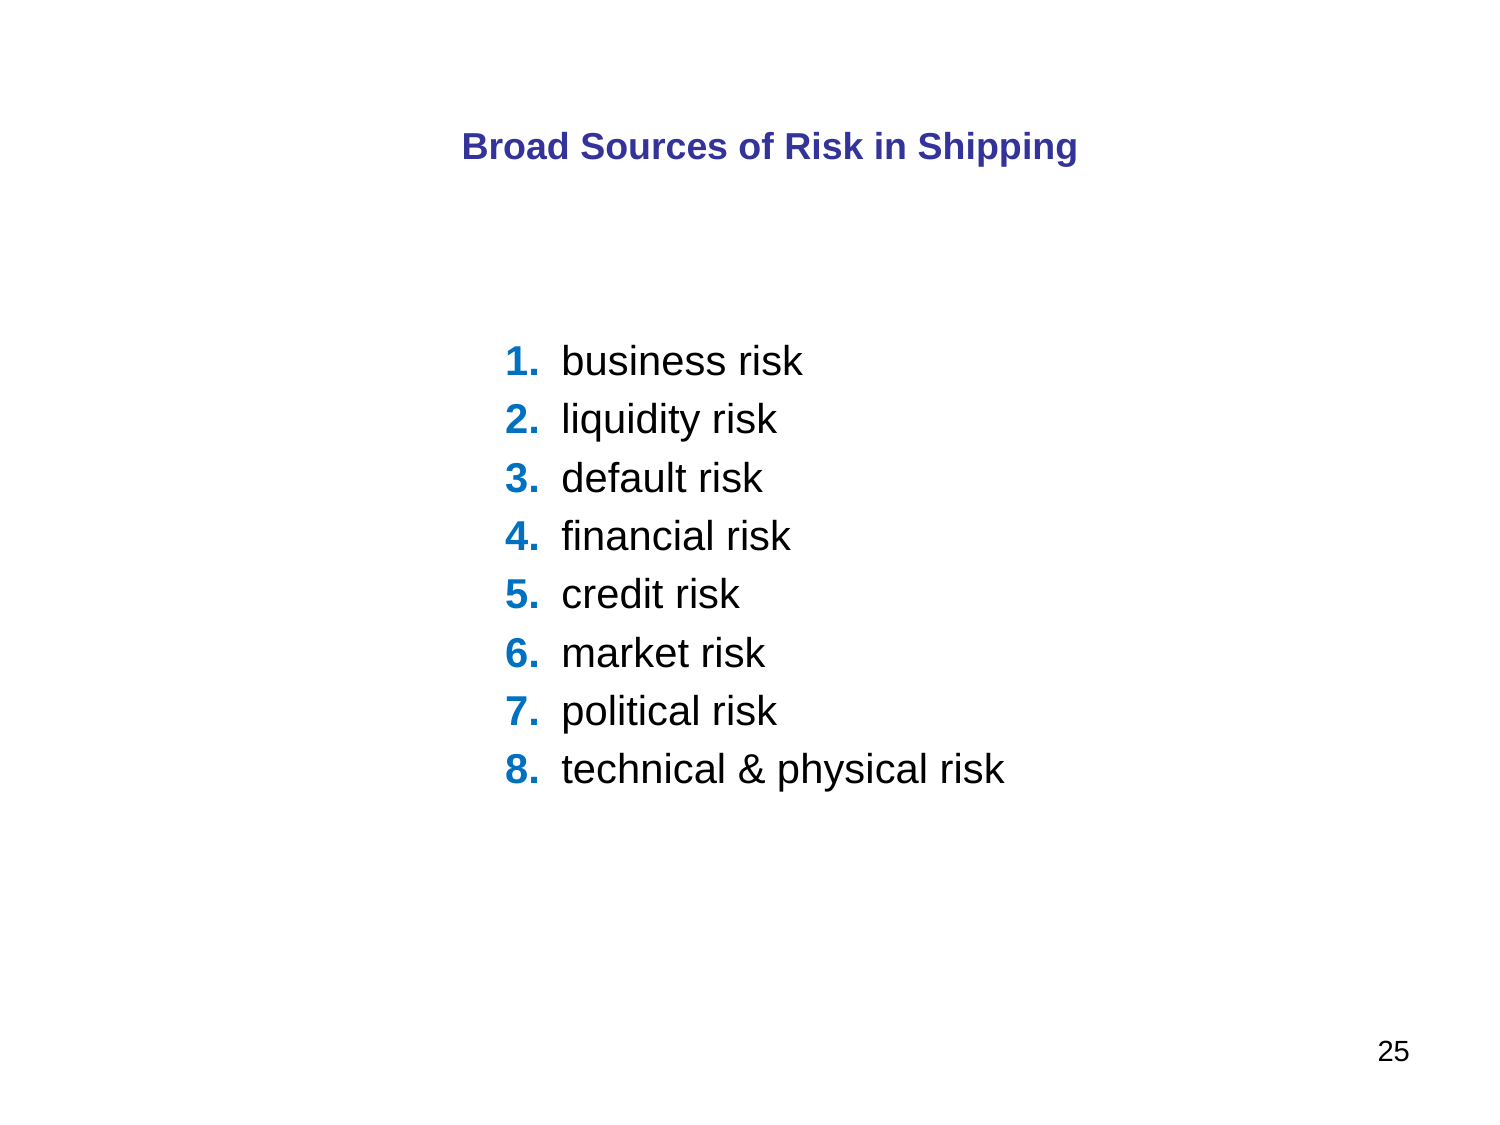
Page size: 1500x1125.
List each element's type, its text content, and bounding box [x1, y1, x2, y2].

title Broad Sources of Risk in Shipping [100, 117, 1451, 179]
slide_number 25 [1074, 1024, 1426, 1103]
list 1. business risk 2. liquidity risk 3. default risk 4. financial risk 5. credit risk 6. market risk 7. political risk 8. technical & physical risk [489, 326, 1306, 825]
